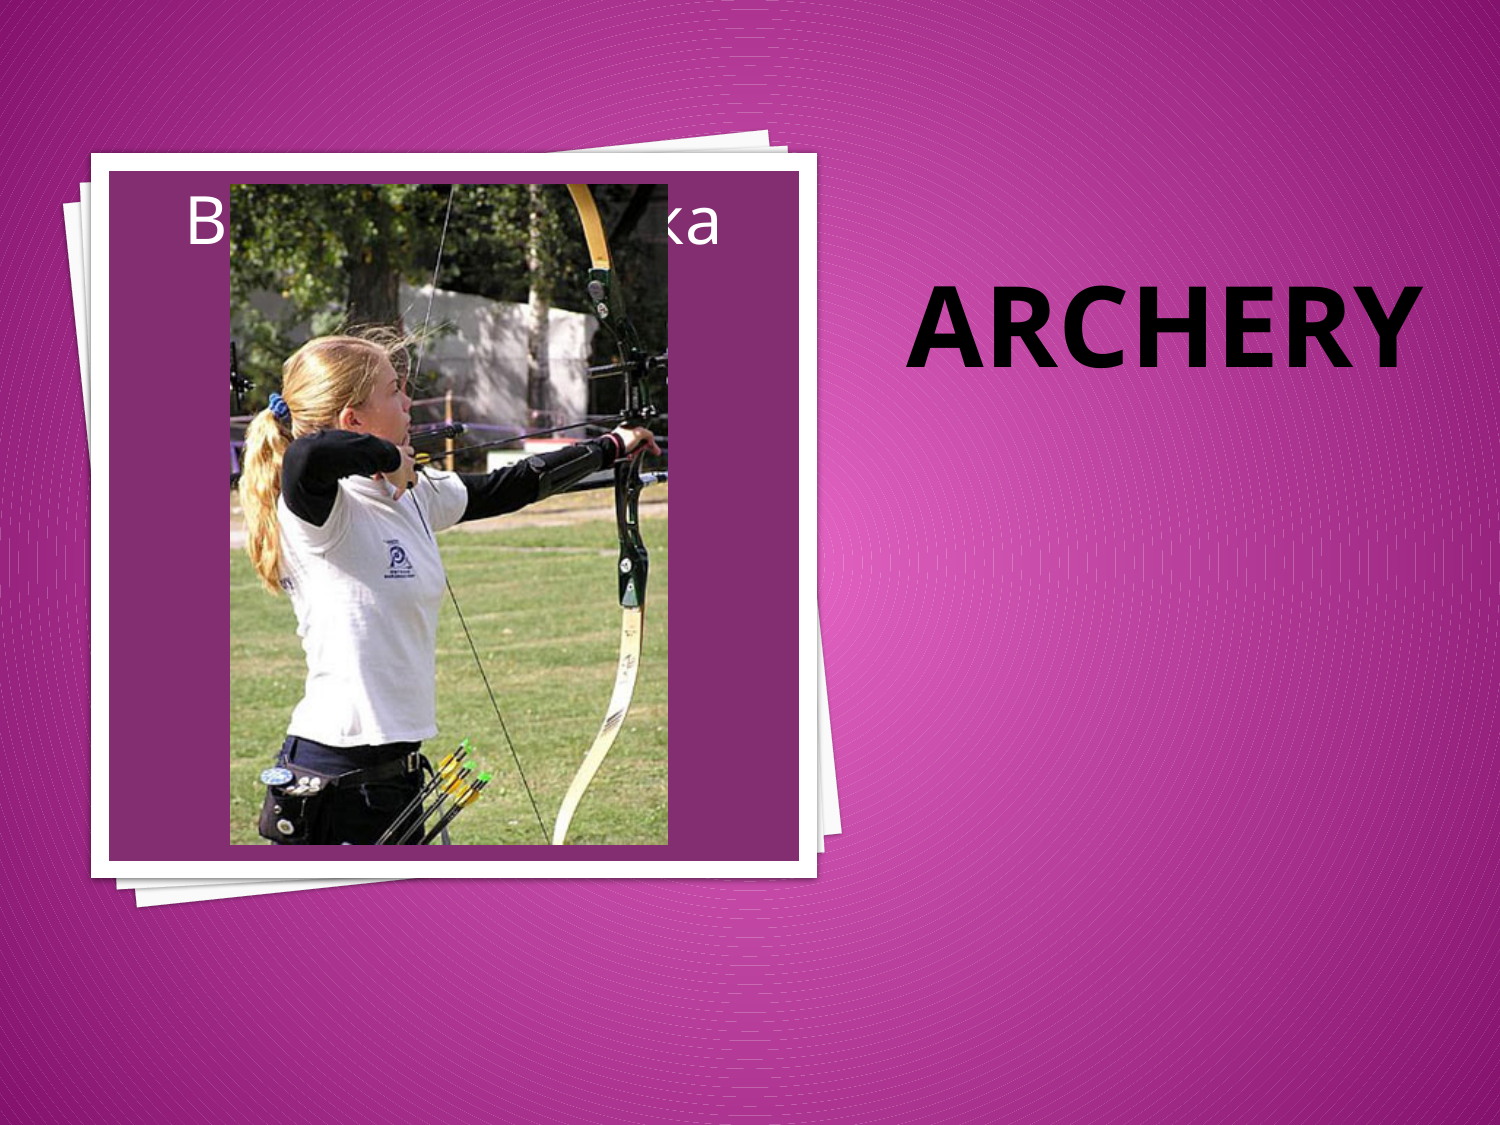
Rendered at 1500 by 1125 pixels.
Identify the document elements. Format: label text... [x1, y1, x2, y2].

picture [108, 170, 800, 862]
title Archery [884, 187, 1447, 525]
